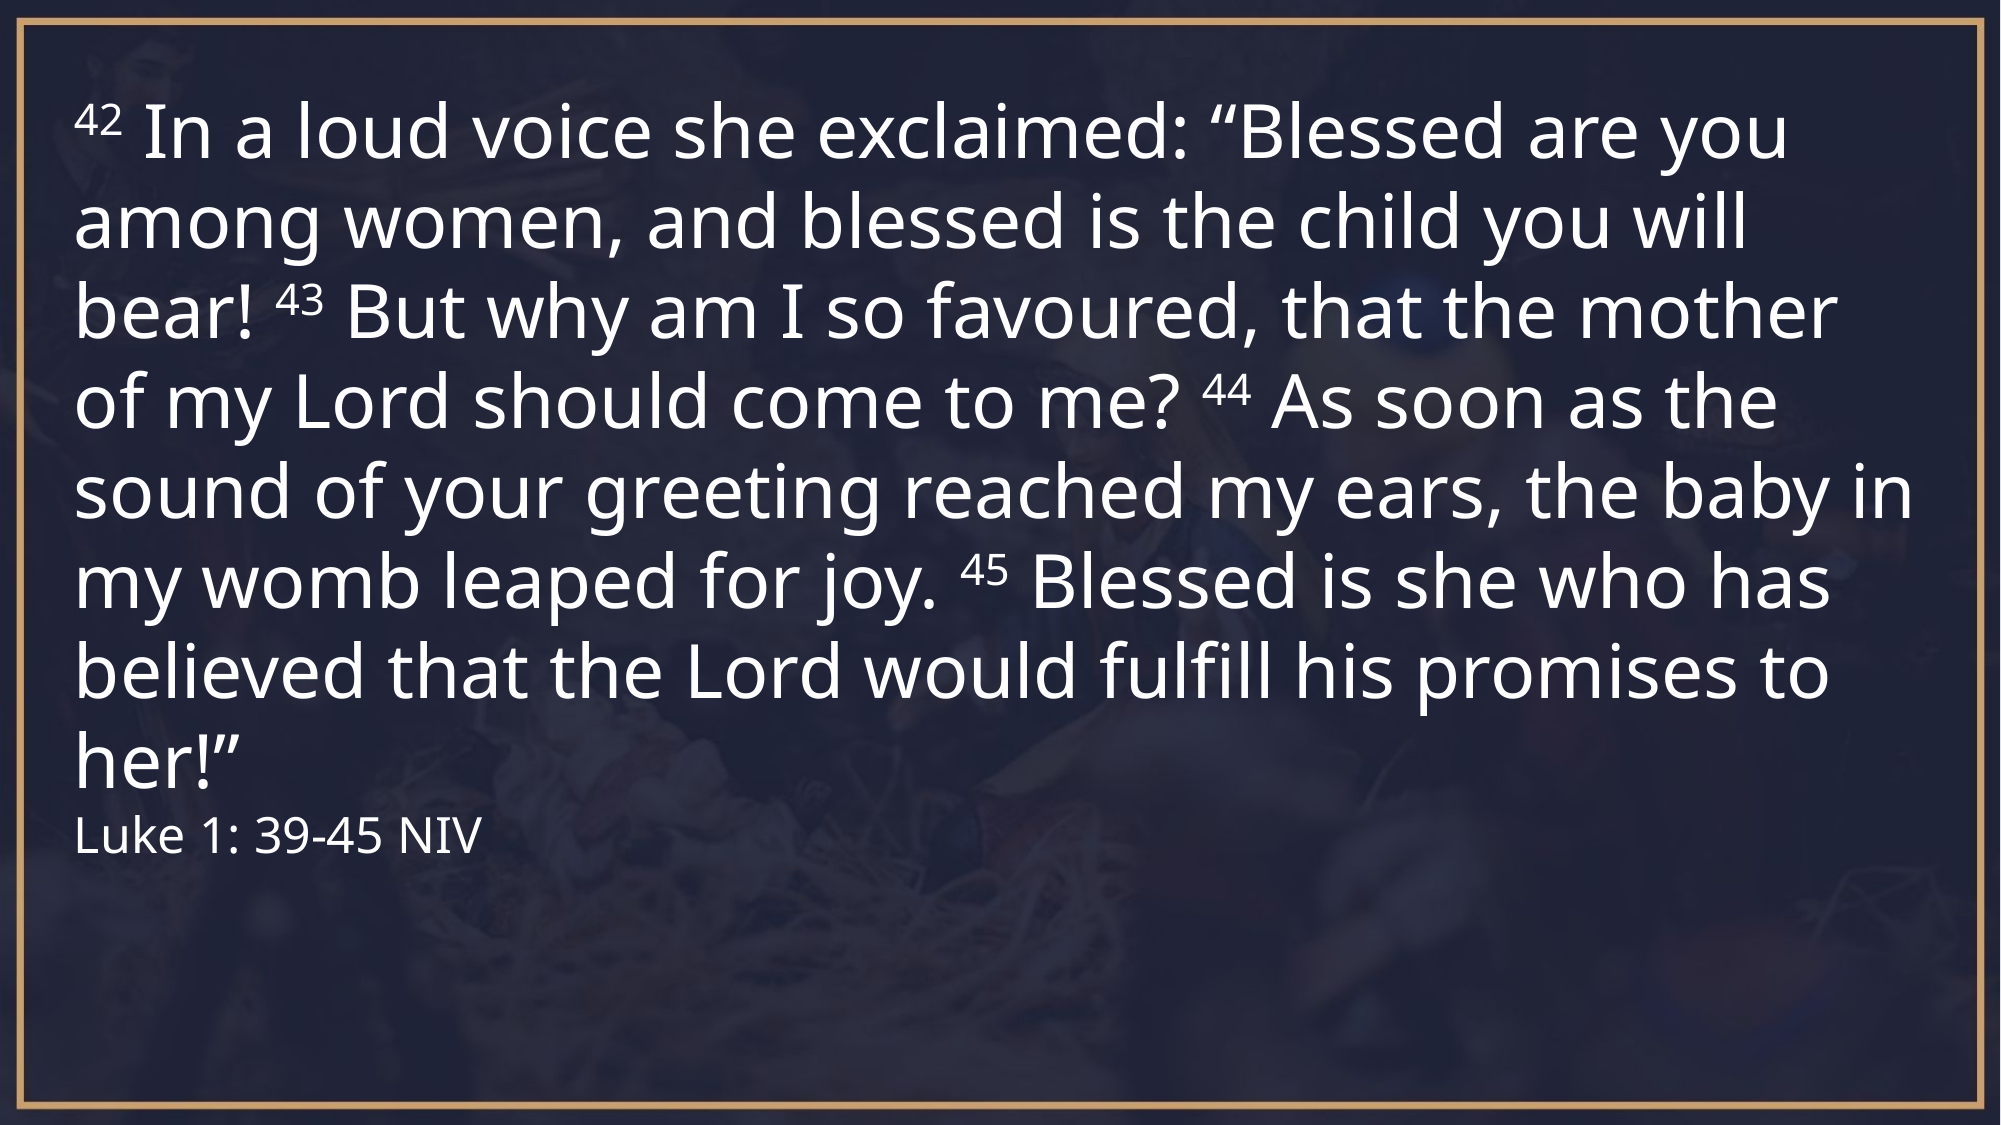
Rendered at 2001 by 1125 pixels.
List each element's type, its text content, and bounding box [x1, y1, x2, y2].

picture [0, 0, 2001, 1125]
text_box 42 In a loud voice she exclaimed: “Blessed are you among women, and blessed is the child you will bear! 43 But why am I so favoured, that the mother of my Lord should come to me? 44 As soon as the sound of your greeting reached my ears, the baby in my womb leaped for joy. 45 Blessed is she who has believed that the Lord would fulfill his promises to her!” Luke 1: 39-45 NIV [59, 75, 1936, 871]
